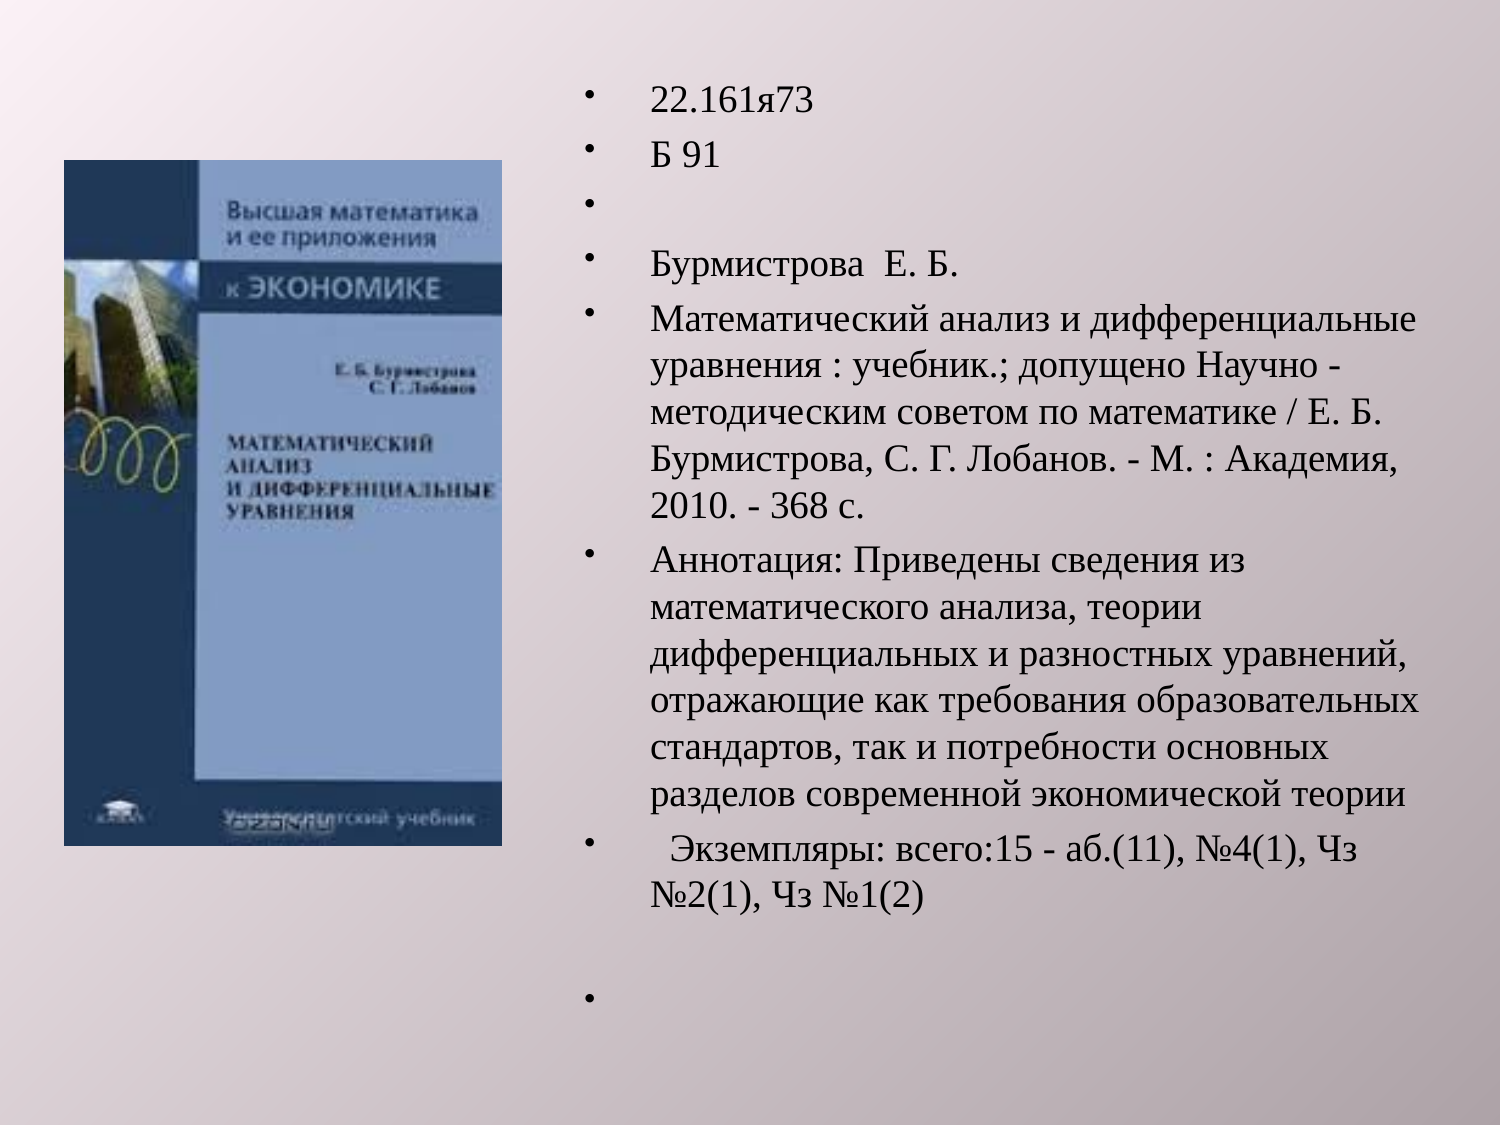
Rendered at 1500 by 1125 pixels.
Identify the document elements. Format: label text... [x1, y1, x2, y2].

picture [64, 160, 503, 847]
list 22.161я73 Б 91 Бурмистрова Е. Б. Математический анализ и дифференциальные уравнения : учебник.; допущено Научно - методическим советом по математике / Е. Б. Бурмистрова, С. Г. Лобанов. - М. : Академия, 2010. - 368 с. Аннотация: Приведены сведения из математического анализа, теории дифференциальных и разностных уравнений, отражающие как требования образовательных стандартов, так и потребности основных разделов современной экономической теории Экземпляры: всего:15 - аб.(11), №4(1), Чз №2(1), Чз №1(2) [549, 66, 1447, 1071]
